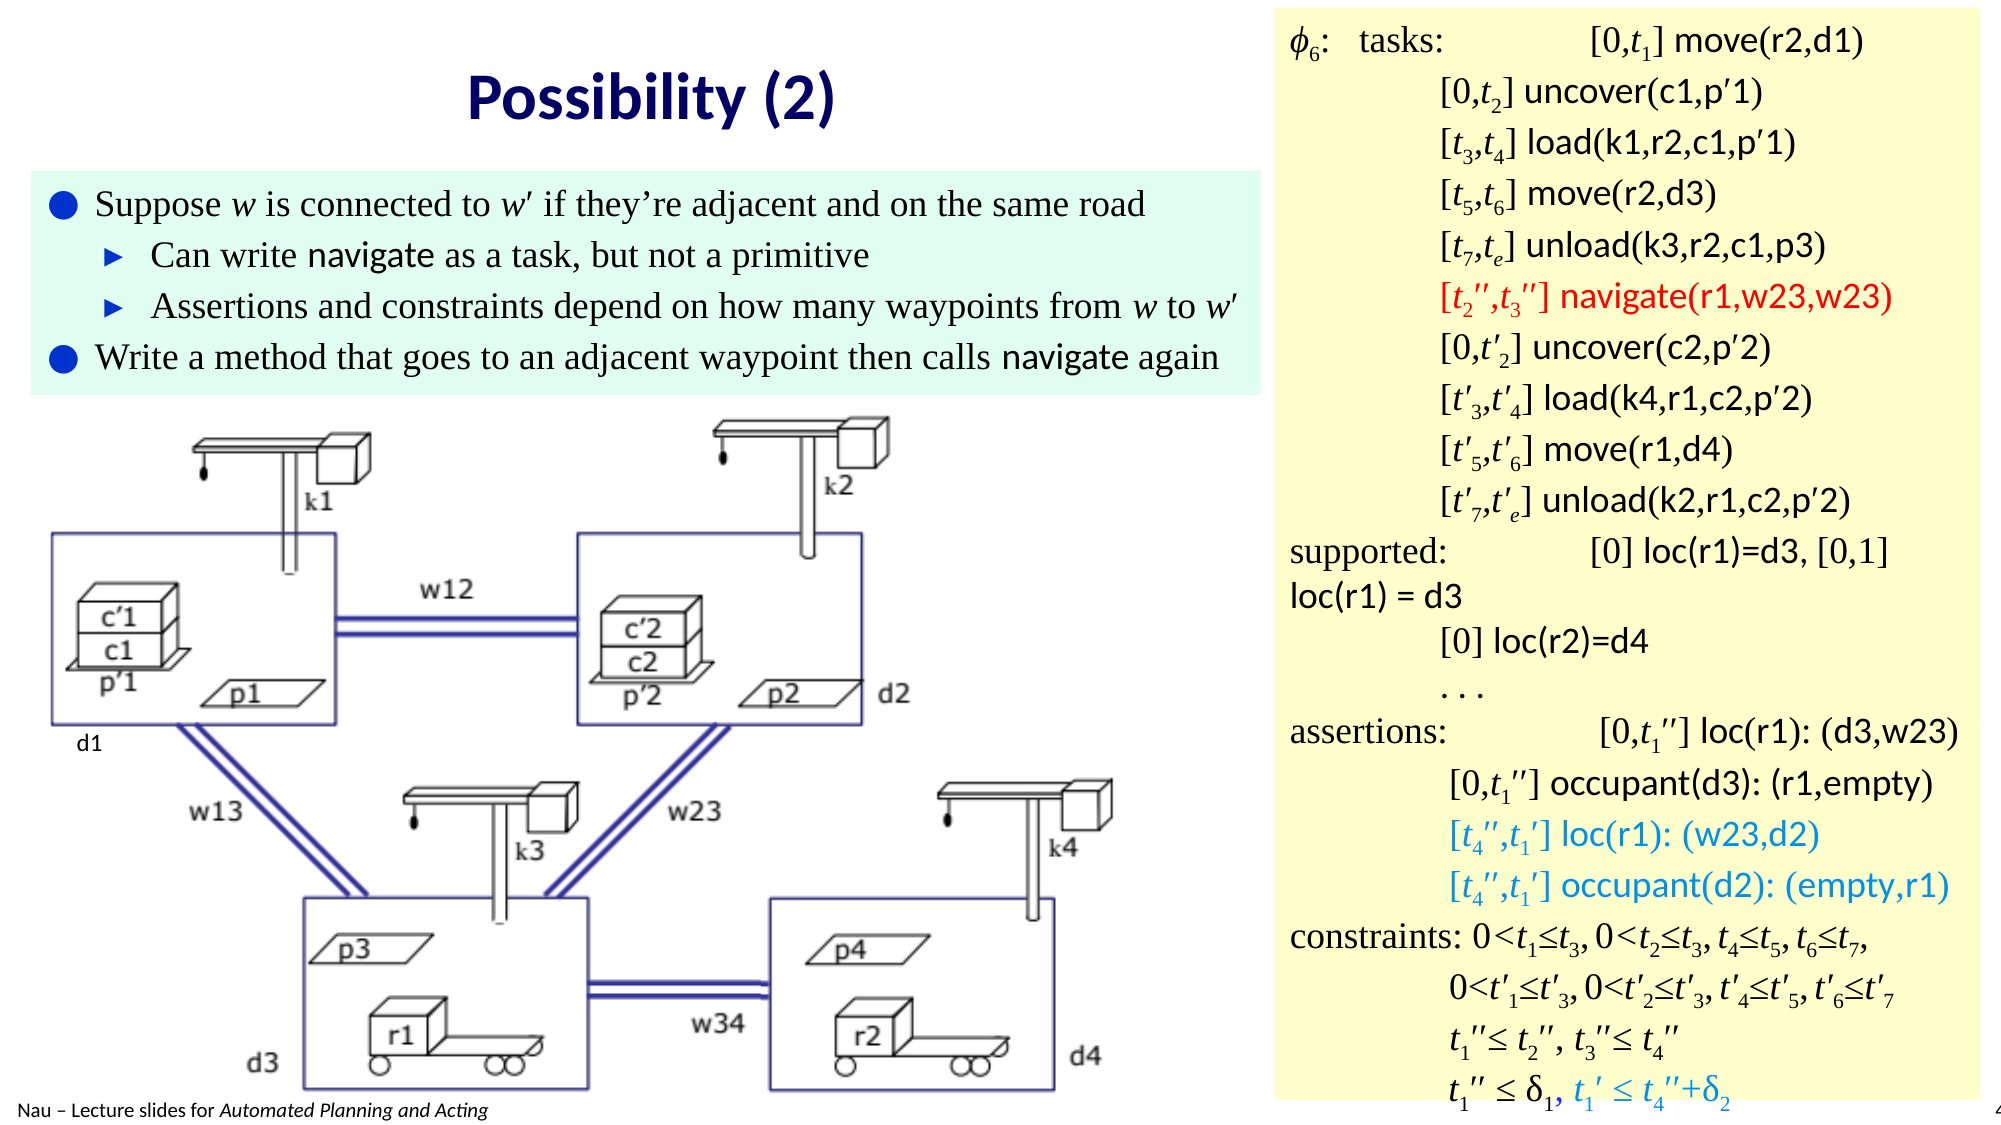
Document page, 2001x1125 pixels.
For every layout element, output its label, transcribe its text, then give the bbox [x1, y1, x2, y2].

title Possibility (2) [89, 18, 1216, 141]
text_box ϕ6: tasks: [0,t1] move(r2,d1) [0,t2] uncover(c1,p′1) [t3,t4] load(k1,r2,c1,p′1) [t5,t6] move(r2,d3) [t7,te] unload(k3,r2,c1,p3) [t2′′,t3′′] navigate(r1,w23,w23) [0,t′2] uncover(c2,p′2) [t′3,t′4] load(k4,r1,c2,p′2) [t′5,t′6] move(r1,d4) [t′7,t′e] unload(k2,r1,c2,p′2) supported: [0] loc(r1)=d3, [0,1] loc(r1) = d3 [0] loc(r2)=d4 . . . assertions: [0,t1′′] loc(r1): (d3,w23) [0,t1′′] occupant(d3): (r1,empty) [t4′′,t1′] loc(r1): (w23,d2) [t4′′,t1′] occupant(d2): (empty,r1) constraints: 0<t1≤t3, 0<t2≤t3, t4≤t5, t6≤t7, 0<t′1≤t′3, 0<t′2≤t′3, t′4≤t′5, t′6≤t′7 t1′′≤ t2′′, t3′′≤ t4′′ t1′′ ≤ δ1, t1′ ≤ t4′′+δ2 adjacent(d1,w12), . . . [1274, 7, 1980, 1101]
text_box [50, 384, 1114, 1101]
list Suppose w is connected to w′ if they’re adjacent and on the same road Can write navigate as a task, but not a primitive Assertions and constraints depend on how many waypoints from w to w′ Write a method that goes to an adjacent waypoint then calls navigate again [31, 171, 1261, 395]
